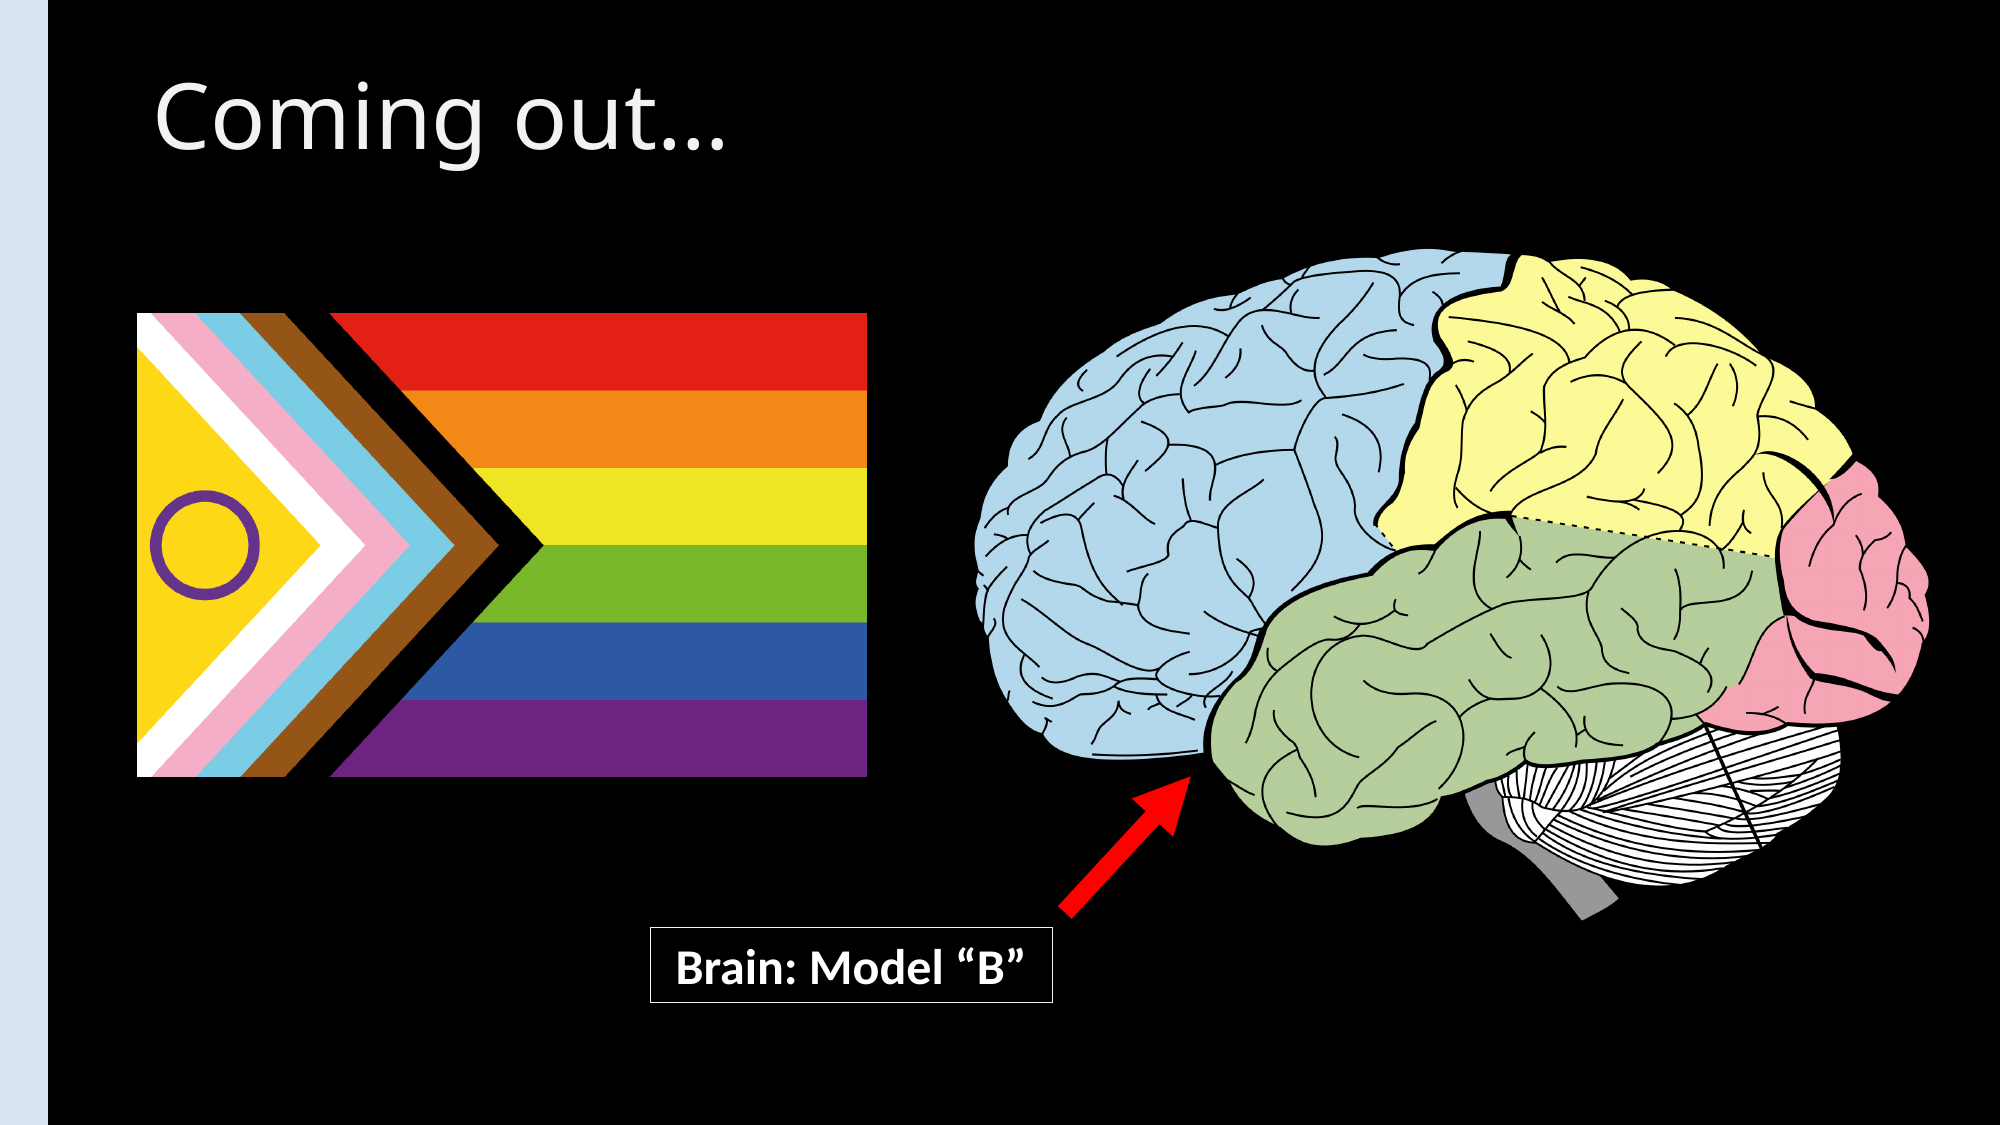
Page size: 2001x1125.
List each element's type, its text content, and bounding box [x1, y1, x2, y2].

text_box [1064, 776, 1191, 913]
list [137, 313, 867, 777]
text_box Brain: Model “B” [650, 927, 1053, 1003]
picture [935, 199, 1976, 942]
title Coming out… [137, 59, 1863, 180]
